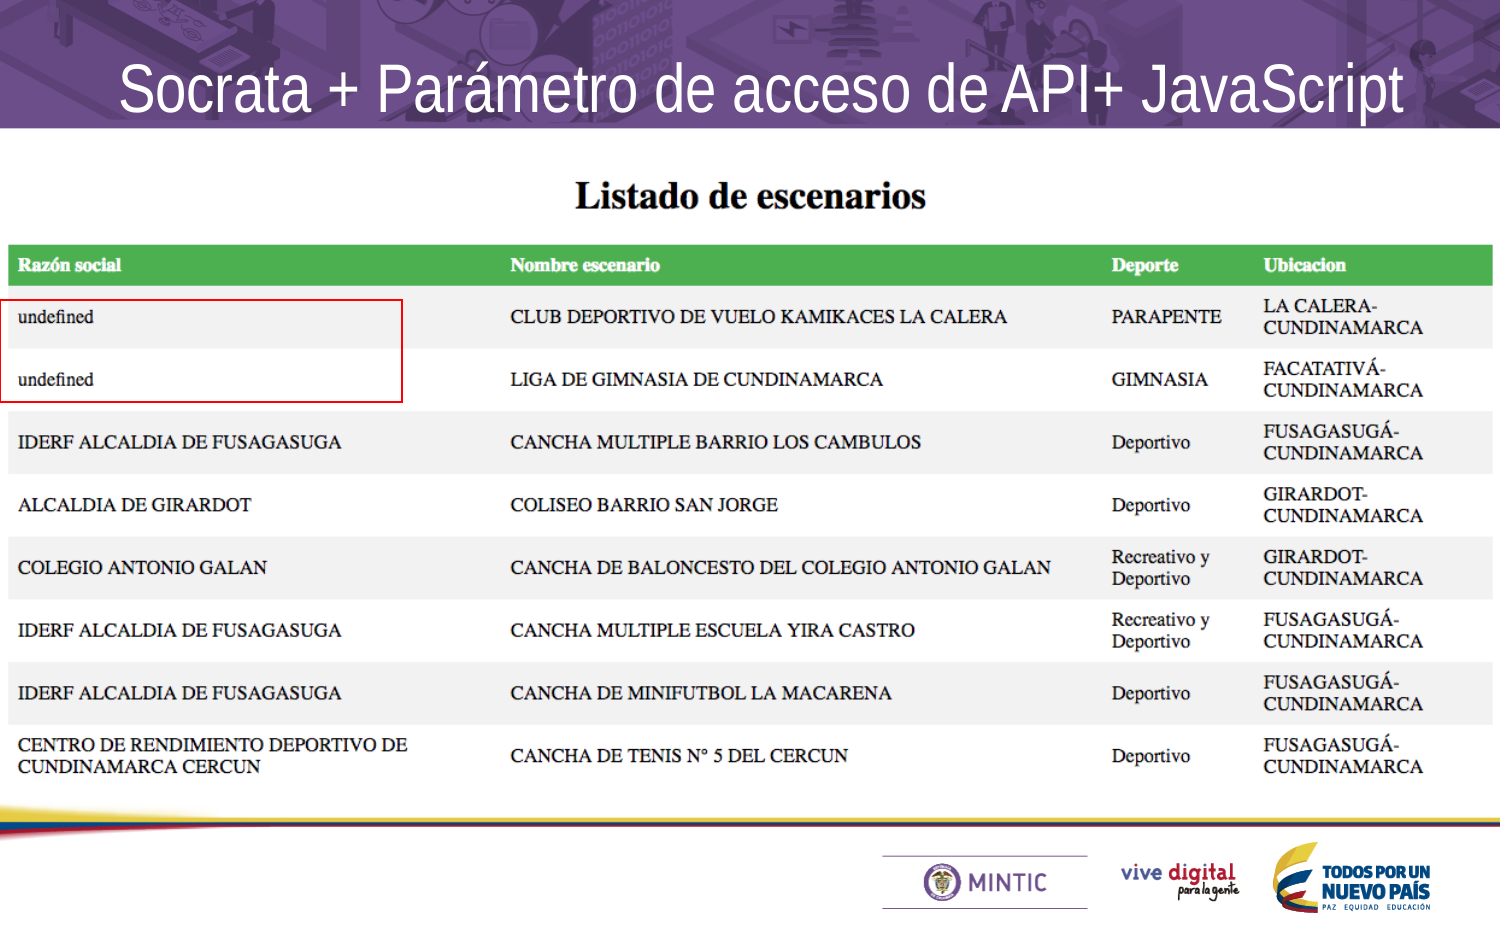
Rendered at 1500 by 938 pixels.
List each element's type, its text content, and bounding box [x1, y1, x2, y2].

text_box Socrata + Parámetro de acceso de API+ JavaScript [103, 0, 1453, 158]
picture [0, 0, 1500, 938]
